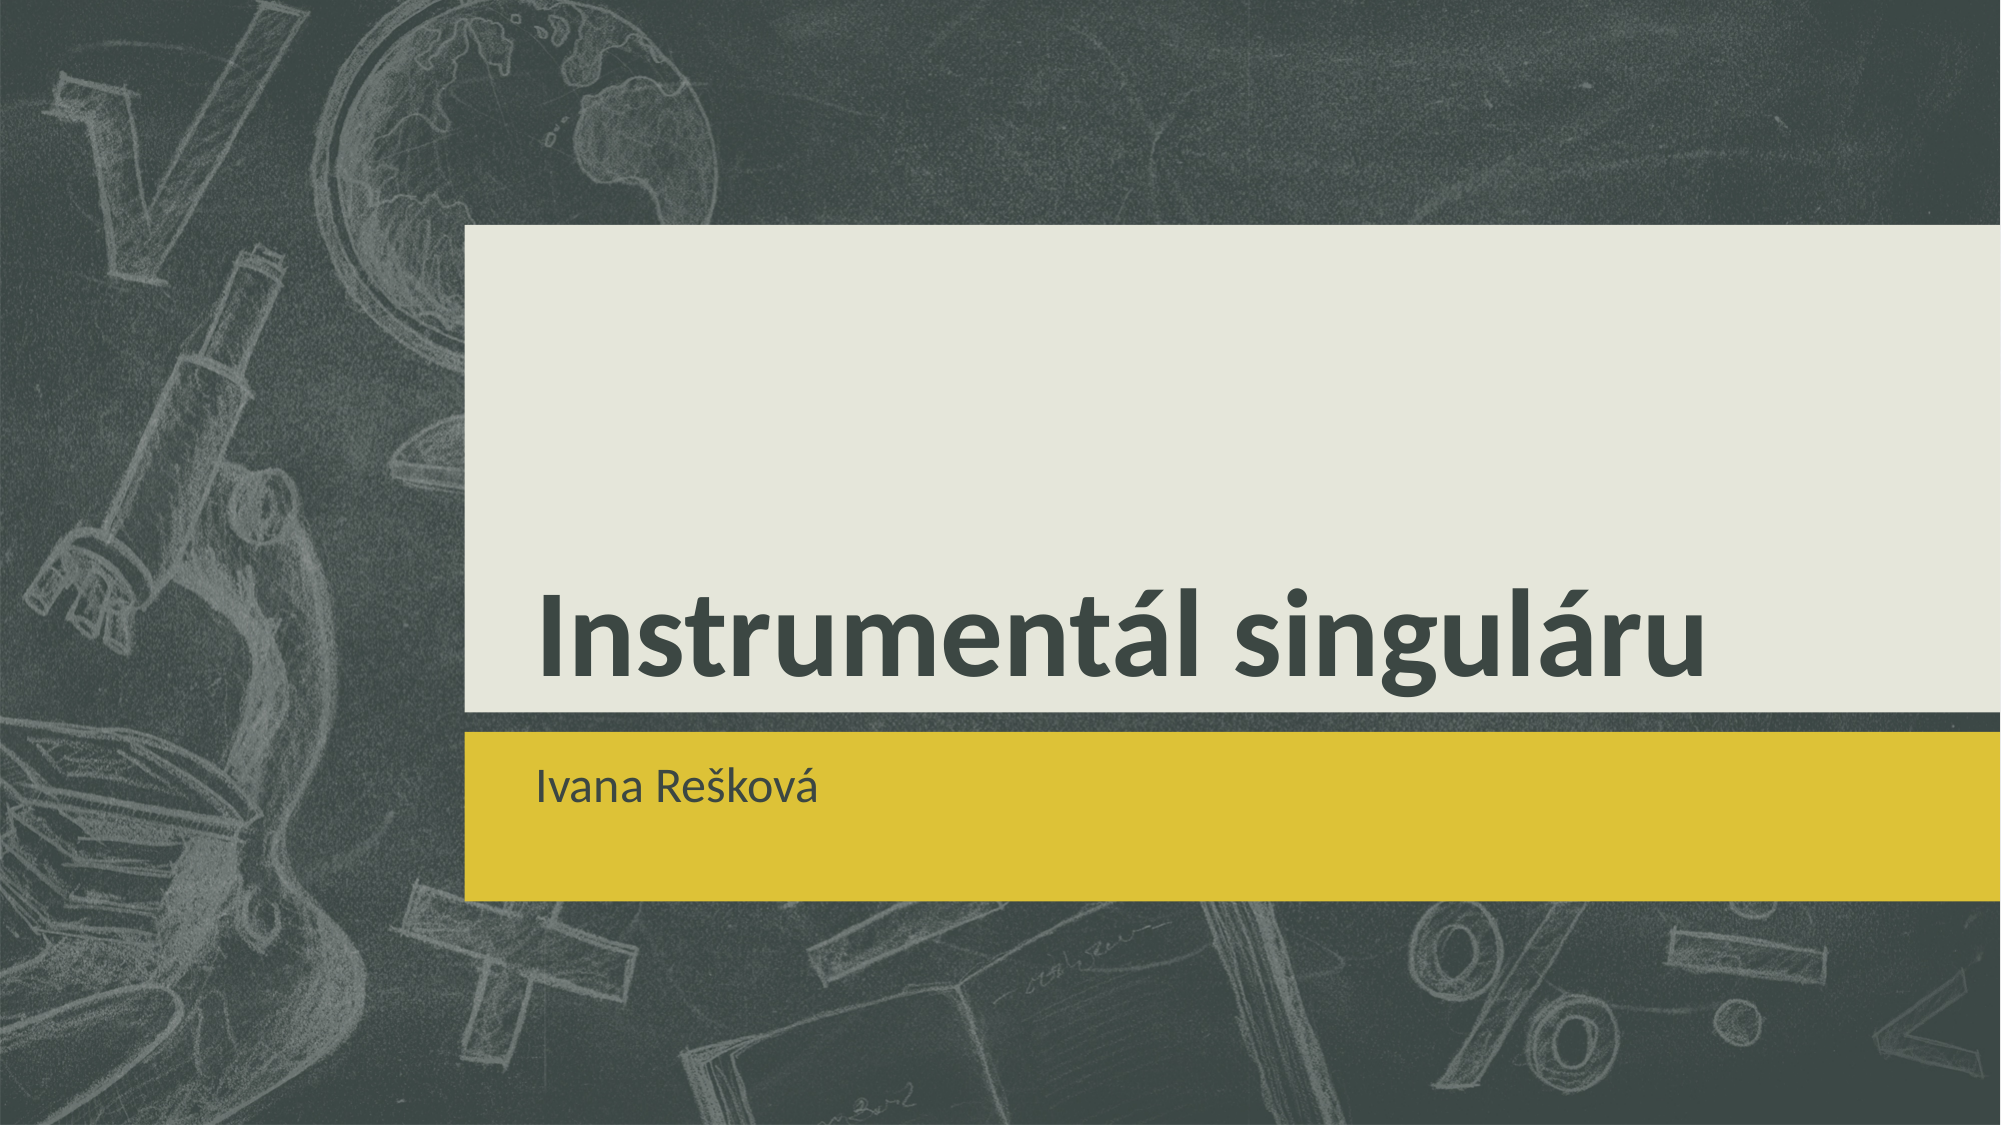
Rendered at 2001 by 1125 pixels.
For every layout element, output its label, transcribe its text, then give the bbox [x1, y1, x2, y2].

picture [0, 0, 2001, 1125]
subtitle Ivana Rešková [520, 744, 1916, 887]
title Instrumentál singuláru [520, 318, 1916, 711]
